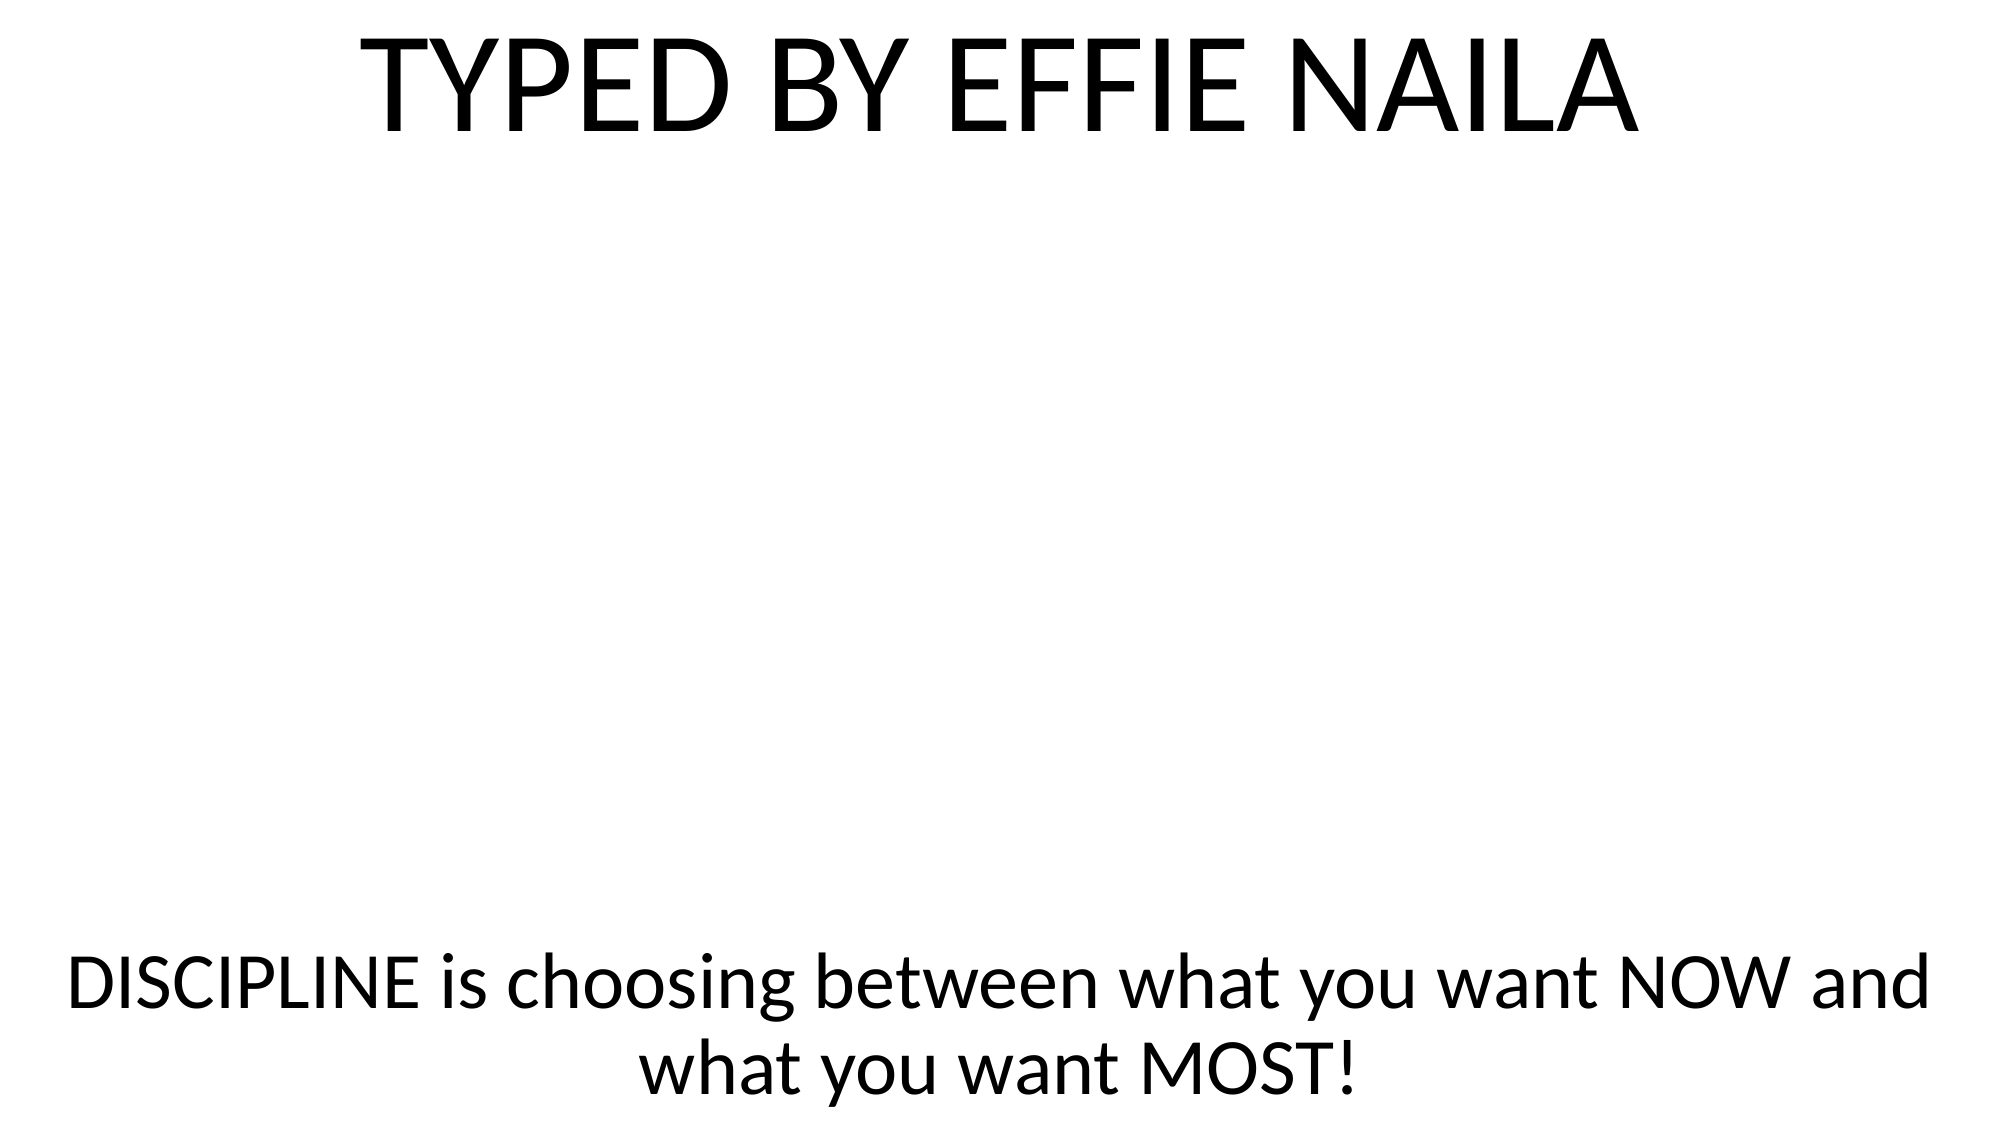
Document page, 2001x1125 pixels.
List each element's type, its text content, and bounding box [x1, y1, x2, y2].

list TYPED BY EFFIE NAILA DISCIPLINE is choosing between what you want NOW and what you want MOST! [0, 0, 2000, 1125]
